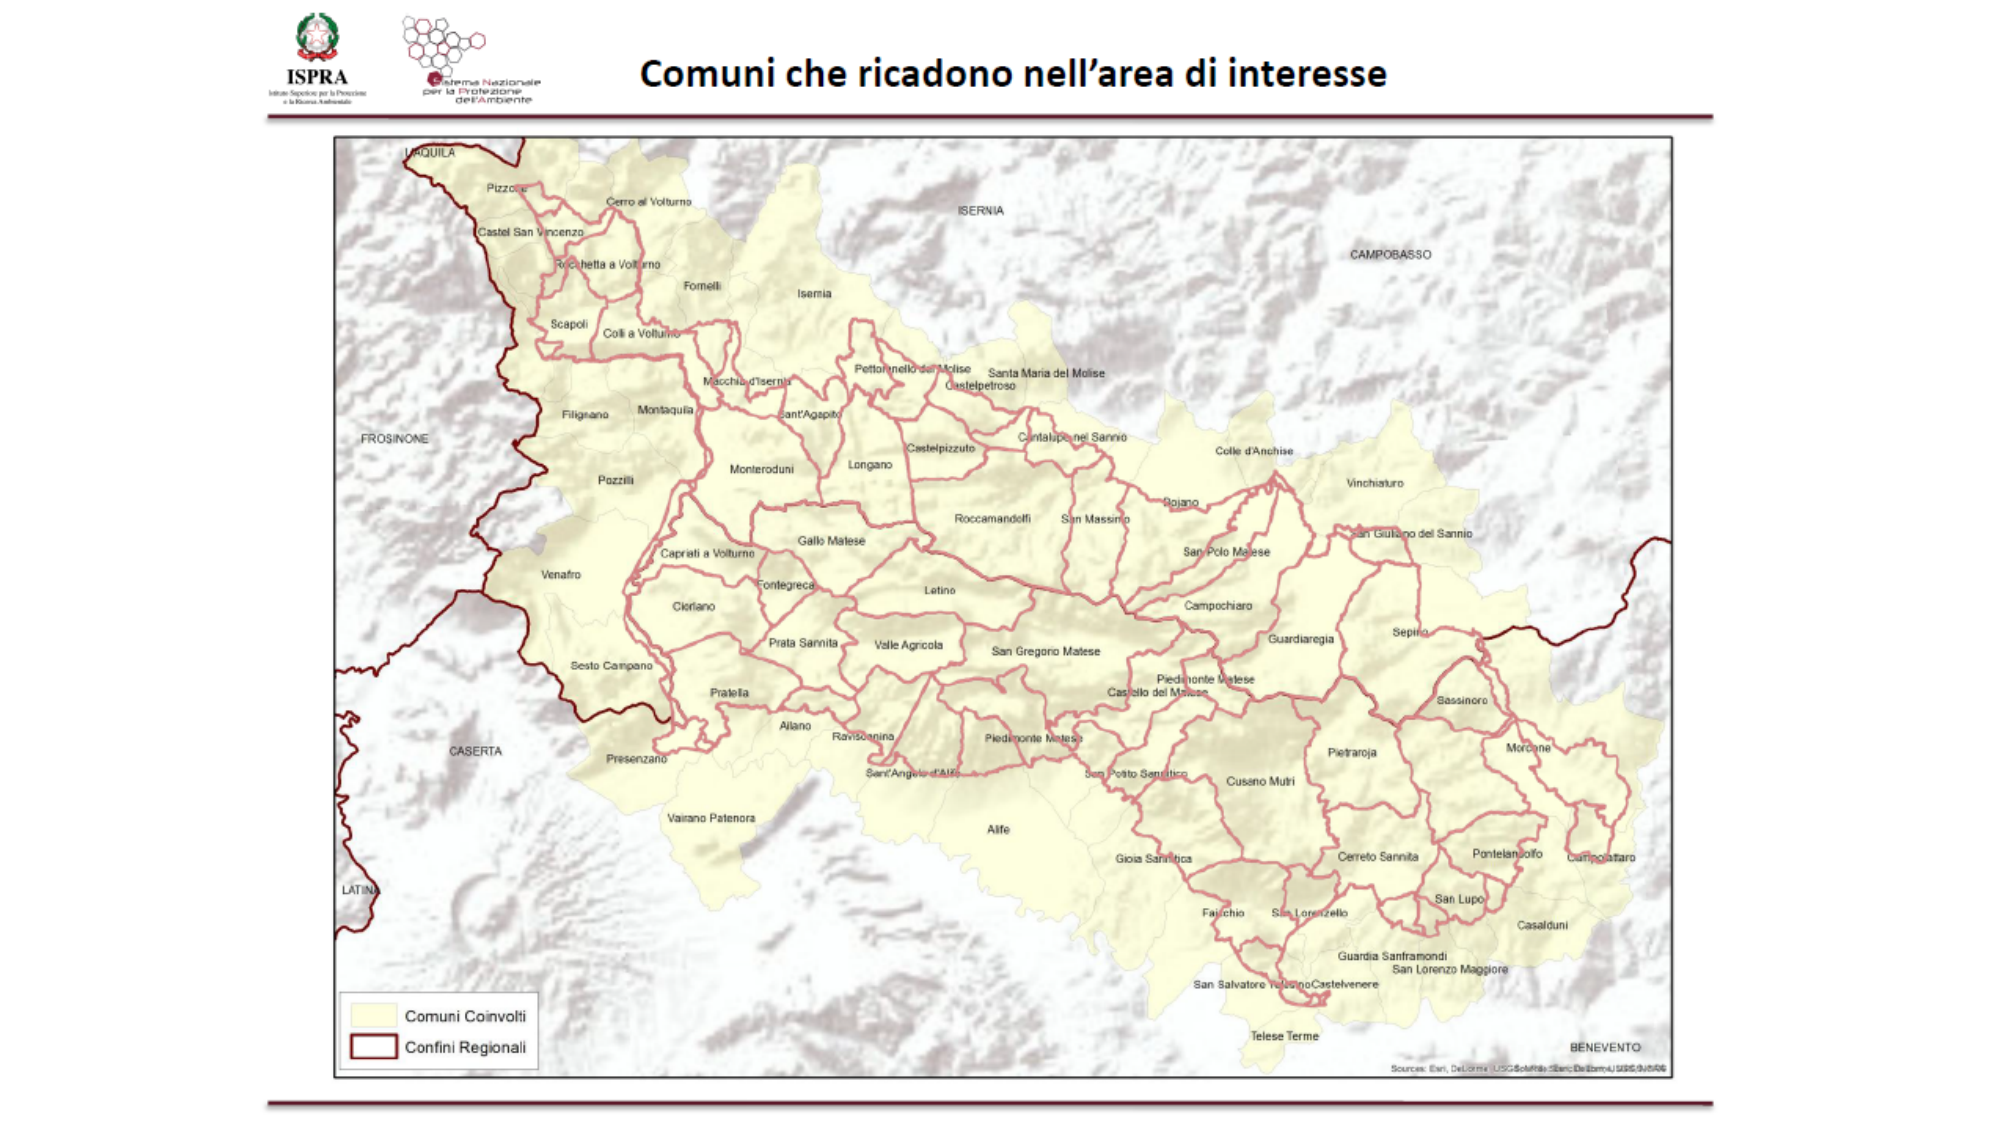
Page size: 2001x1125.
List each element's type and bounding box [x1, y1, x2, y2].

picture [252, 0, 1748, 1125]
